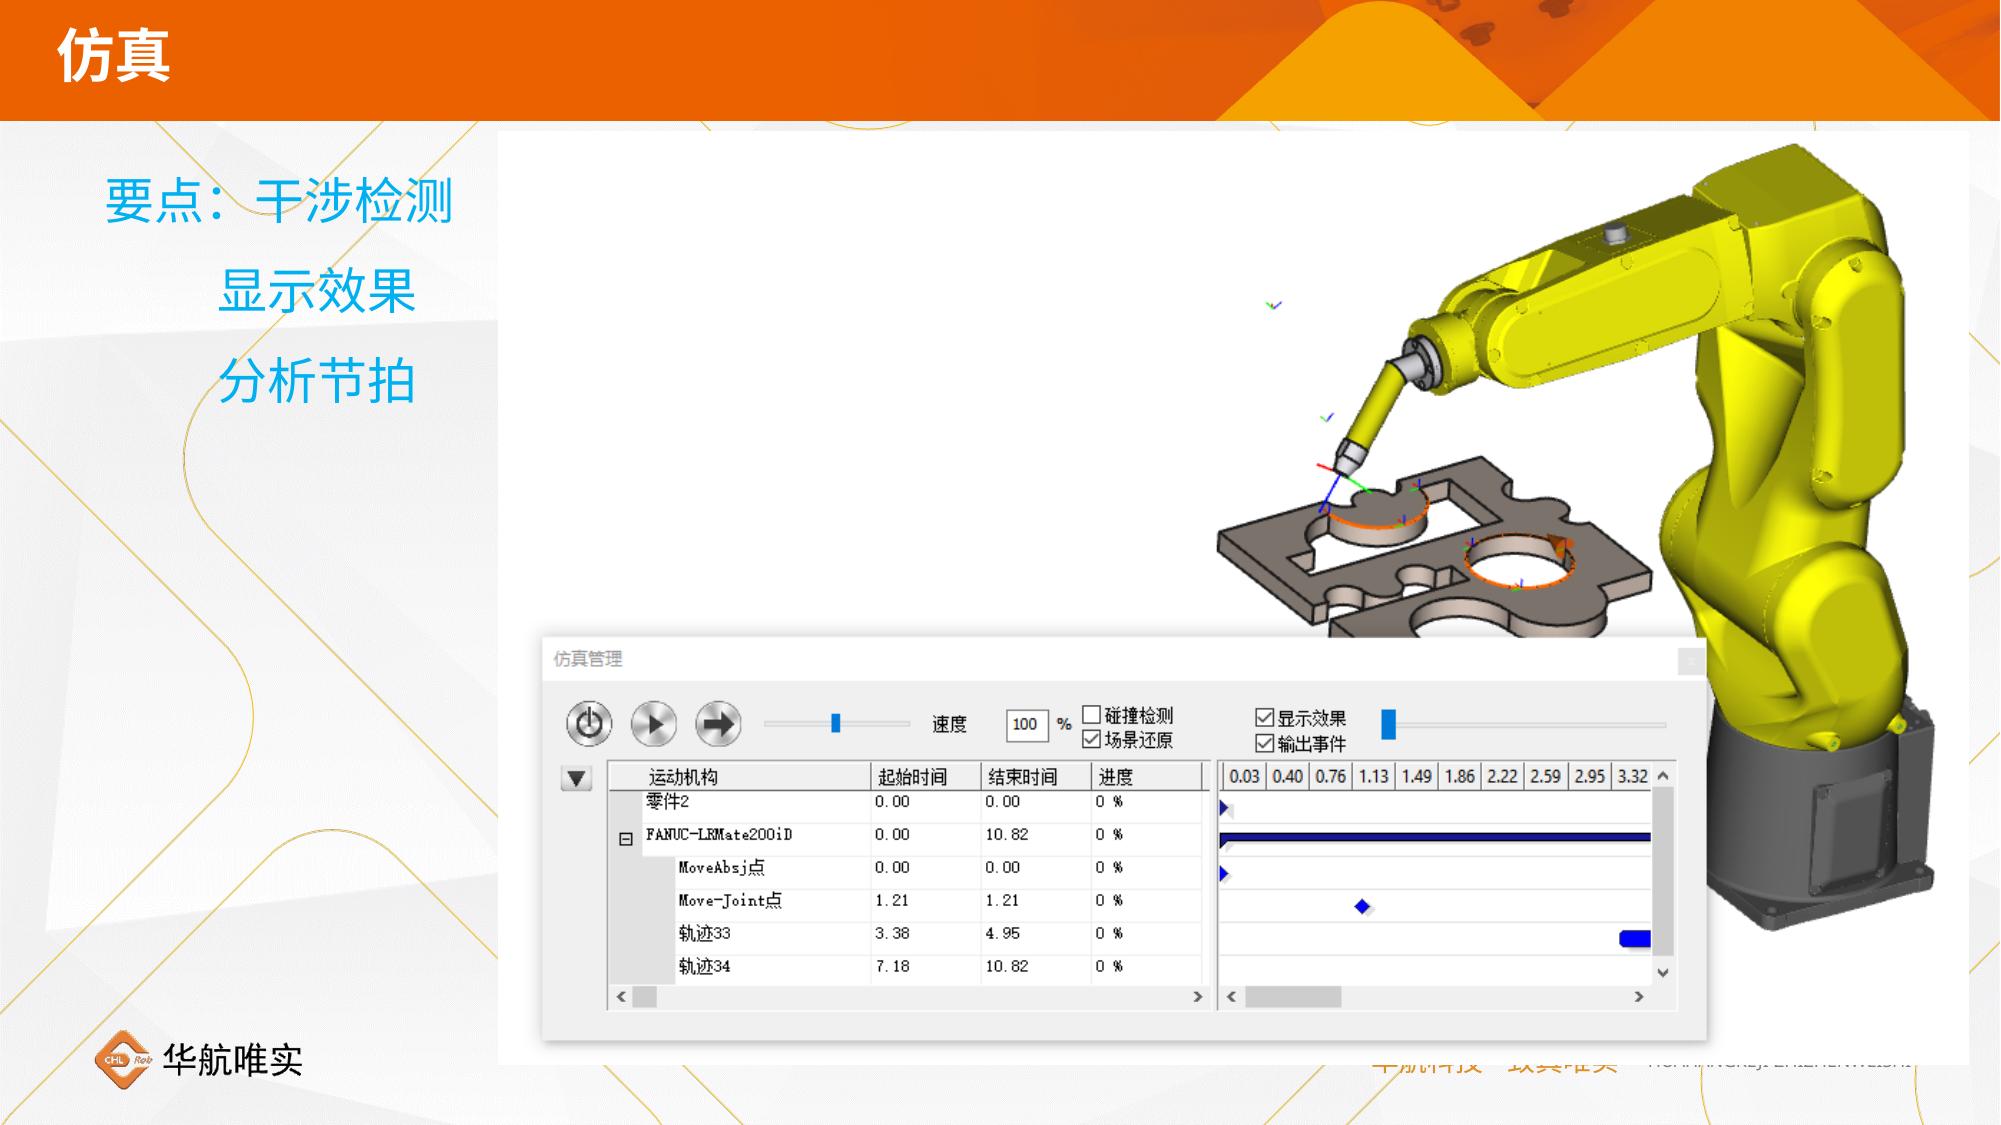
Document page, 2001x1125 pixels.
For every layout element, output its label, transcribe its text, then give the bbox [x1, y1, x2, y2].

text_box 仿真 [40, 10, 190, 98]
text_box 要点：干涉检测 显示效果 分析节拍 [66, 131, 498, 525]
picture [0, 0, 2000, 1125]
